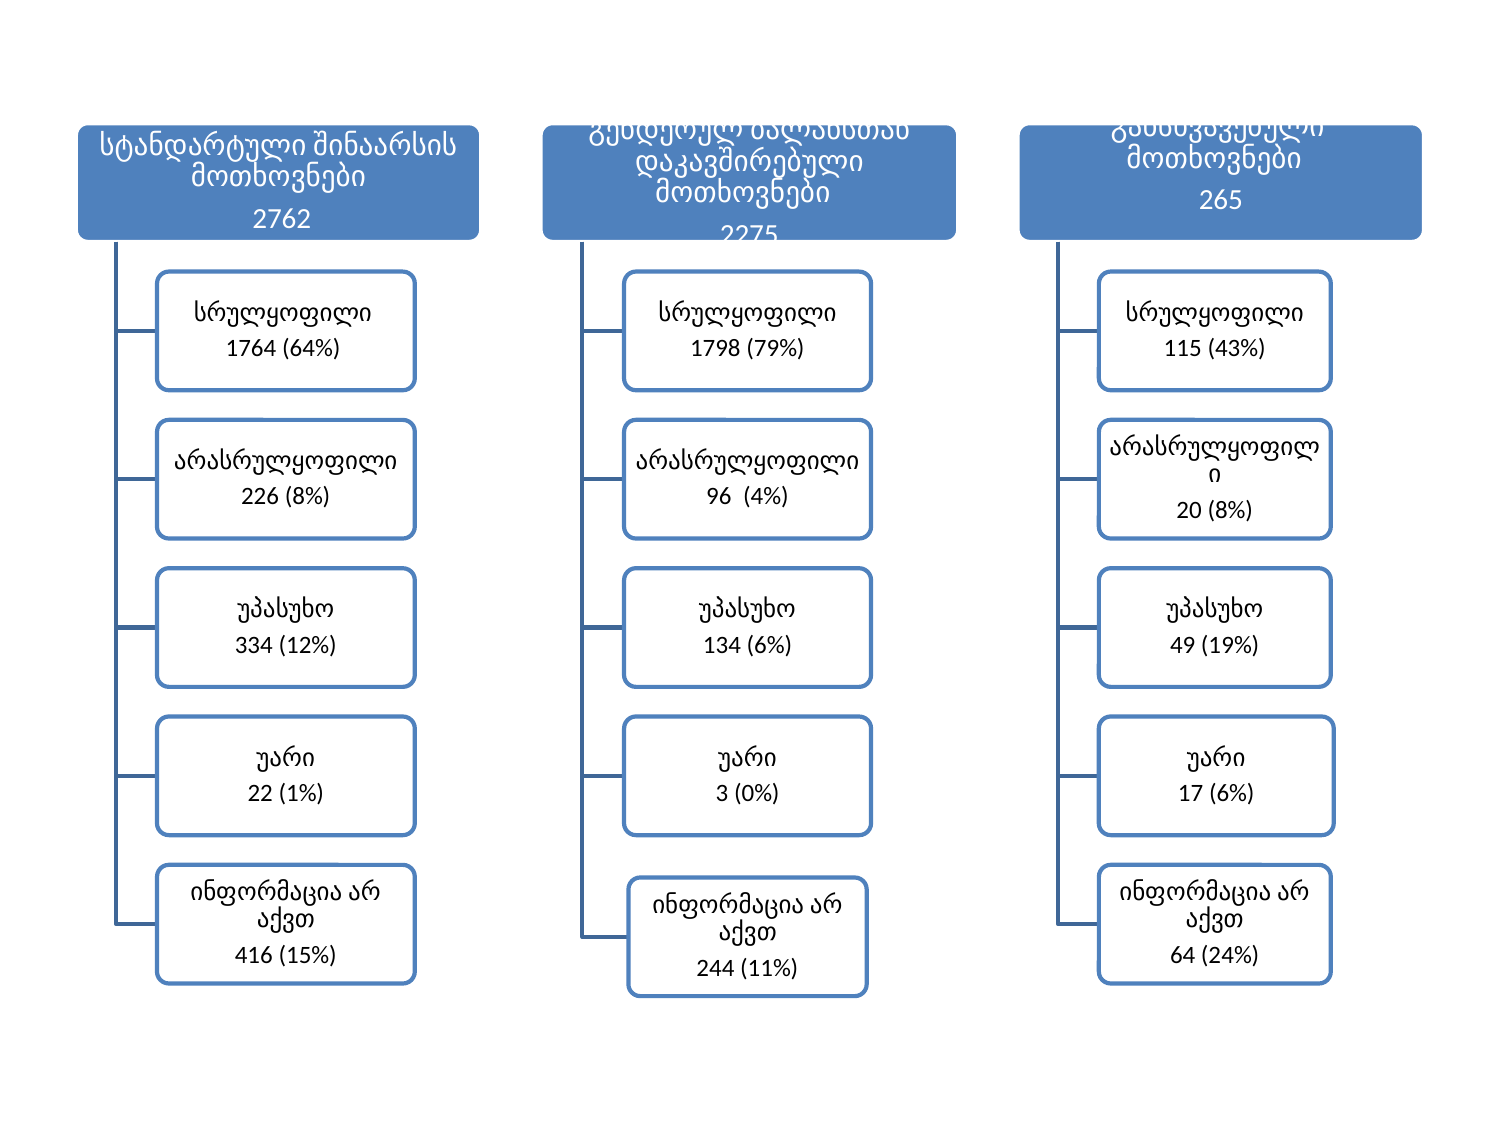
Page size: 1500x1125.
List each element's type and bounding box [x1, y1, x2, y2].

list [74, 101, 1426, 1006]
